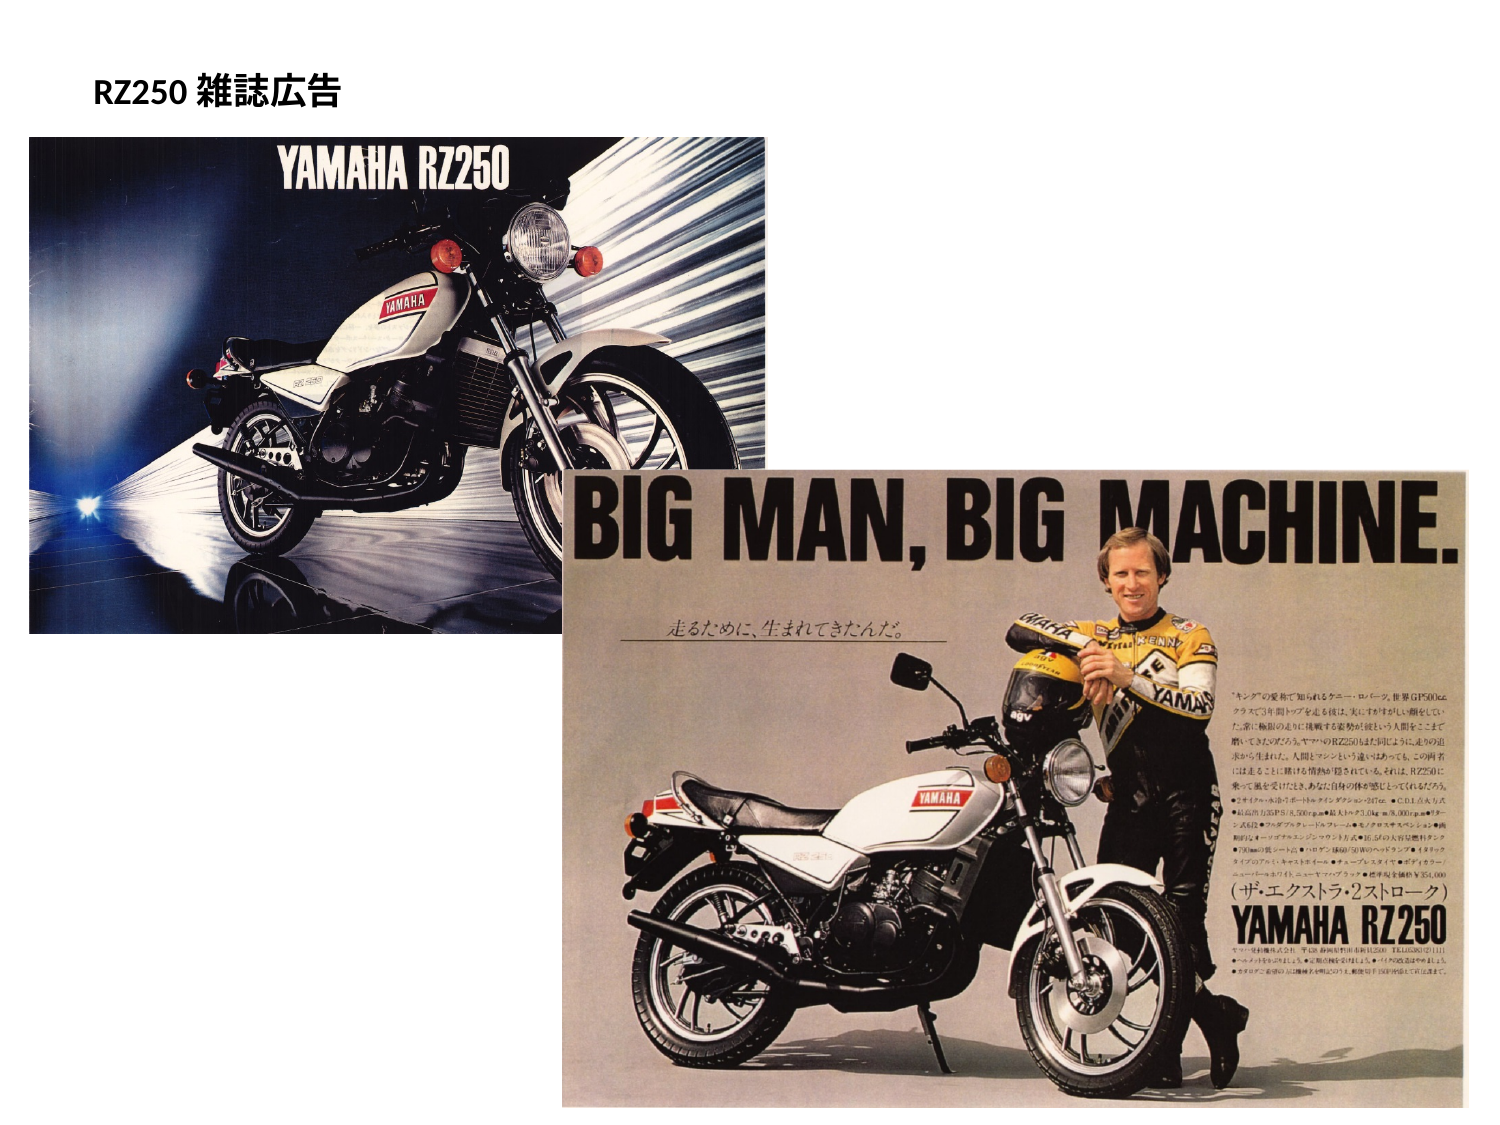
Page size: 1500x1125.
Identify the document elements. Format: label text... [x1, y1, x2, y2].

title RZ250雑誌広告 [76, 54, 361, 126]
picture [29, 136, 1469, 1125]
